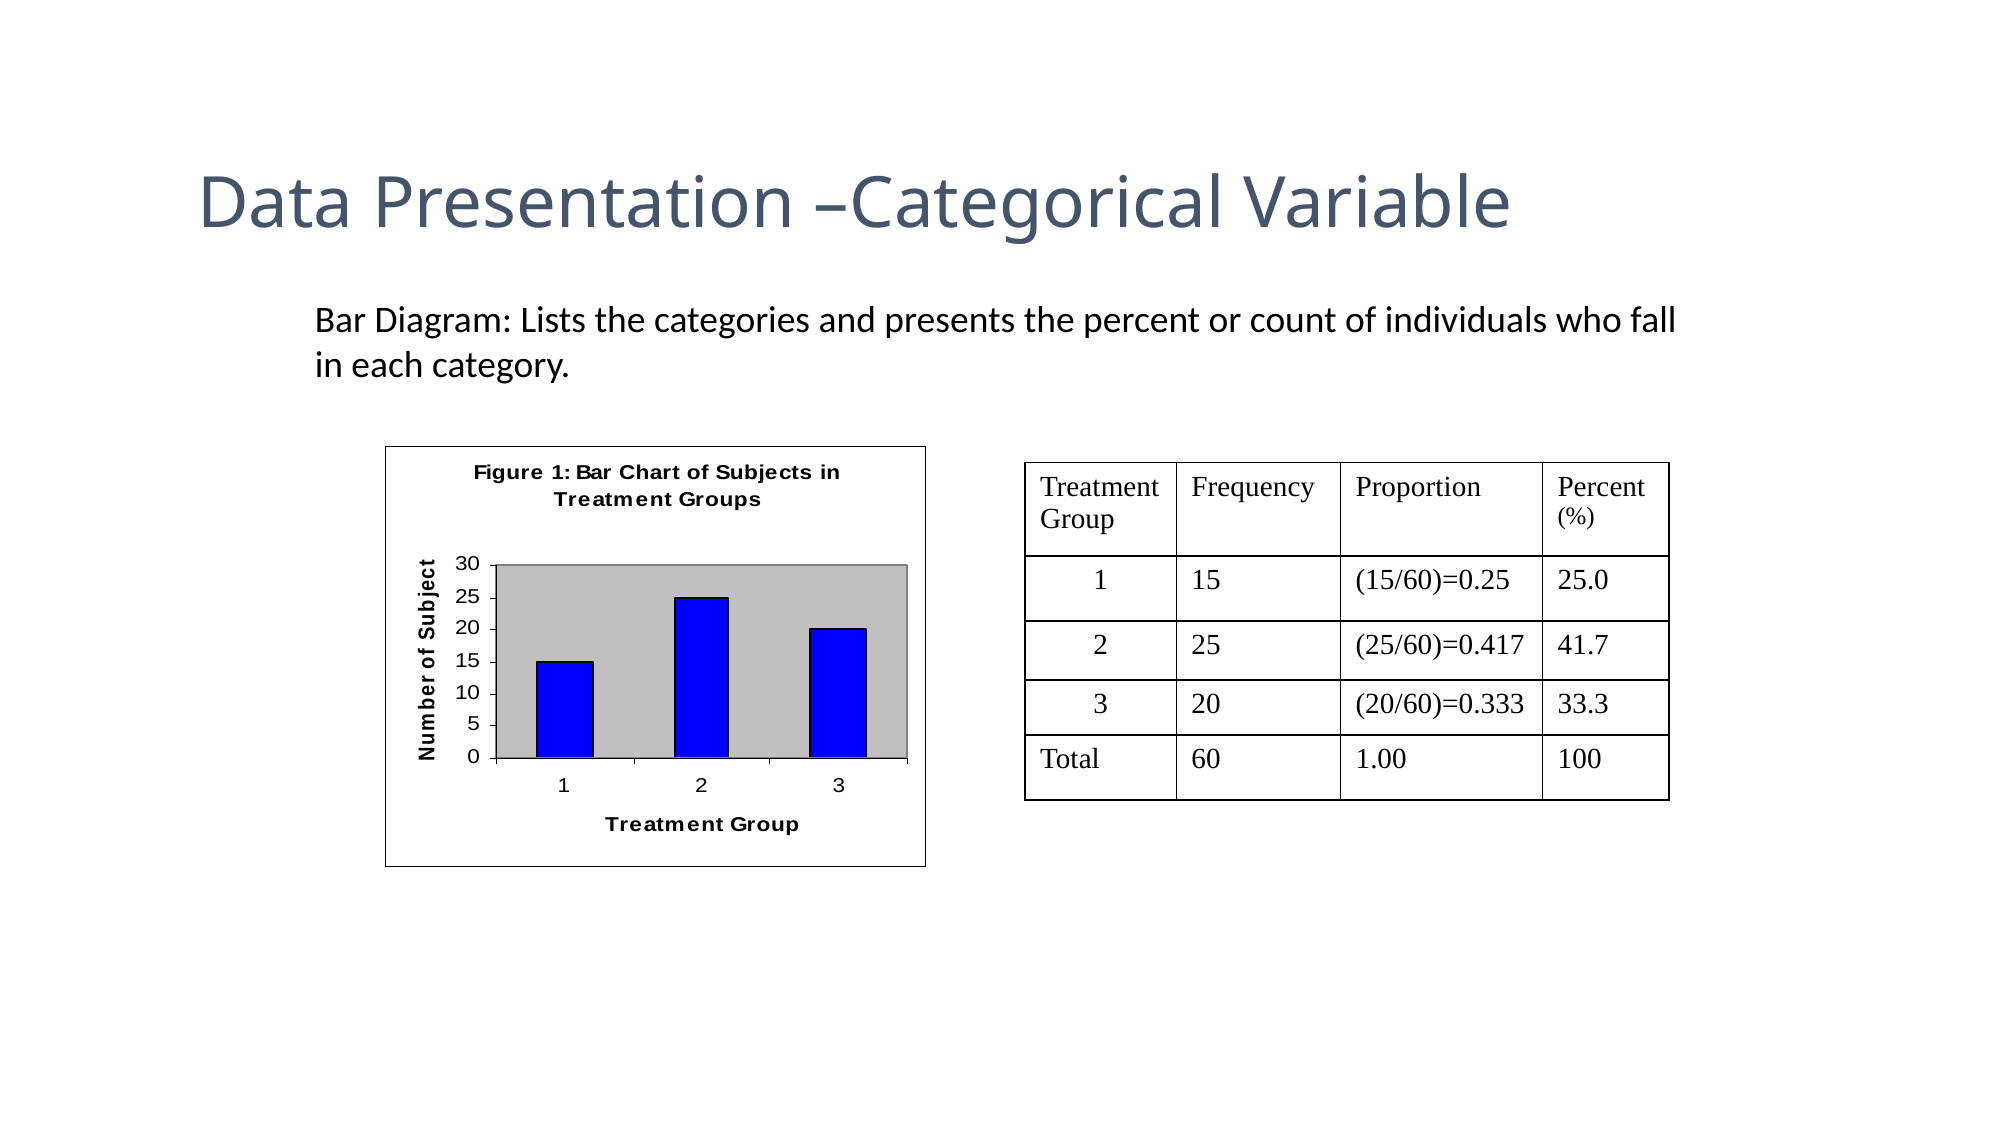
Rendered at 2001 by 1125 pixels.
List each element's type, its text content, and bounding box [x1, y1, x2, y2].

table_header Treatment Group [1026, 463, 1176, 555]
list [374, 437, 938, 875]
table_cell 20 [1177, 681, 1340, 734]
table_cell (25/60)=0.417 [1341, 622, 1542, 679]
table_cell 2 [1026, 622, 1176, 679]
table_cell 41.7 [1543, 622, 1668, 679]
table_cell (15/60)=0.25 [1341, 557, 1542, 620]
table_header Proportion [1341, 463, 1542, 555]
table_cell 1 [1026, 557, 1176, 620]
table_cell 60 [1177, 736, 1340, 799]
text_box Bar Diagram: Lists the categories and presents the percent or count of individuals who fall in each category. [299, 287, 1713, 393]
table_cell 25.0 [1543, 557, 1668, 620]
table_cell 33.3 [1543, 681, 1668, 734]
table_cell Total [1026, 736, 1176, 799]
table_cell (20/60)=0.333 [1341, 681, 1542, 734]
table_cell 100 [1543, 736, 1668, 799]
table_cell 1.00 [1341, 736, 1542, 799]
table_cell 3 [1026, 681, 1176, 734]
text_box Data Presentation –Categorical Variable [182, 49, 1638, 250]
table_header Frequency [1177, 463, 1340, 555]
table_cell 15 [1177, 557, 1340, 620]
table_cell 25 [1177, 622, 1340, 679]
table_header Percent (%) [1543, 463, 1668, 555]
